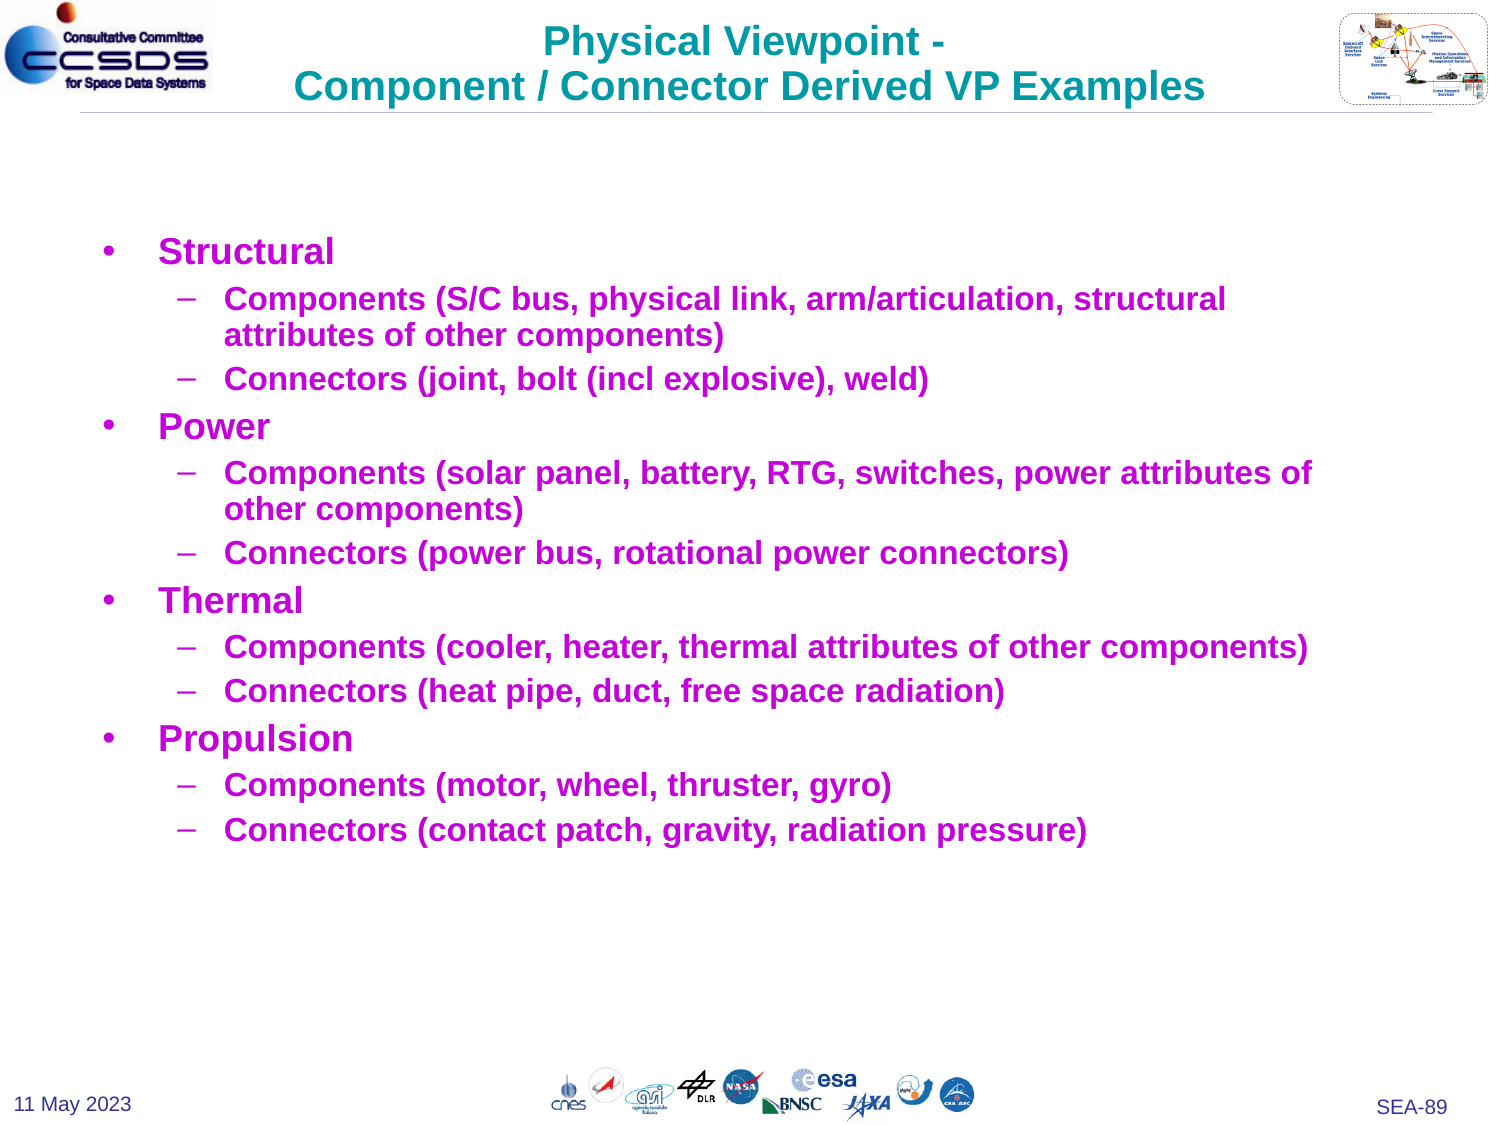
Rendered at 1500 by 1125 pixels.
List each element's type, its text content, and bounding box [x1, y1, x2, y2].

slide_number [0, 1080, 285, 1125]
text_box Structural Components (S/C bus, physical link, arm/articulation, structural attributes of other components) Connectors (joint, bolt (incl explosive), weld) Power Components (solar panel, battery, RTG, switches, power attributes of other components) Connectors (power bus, rotational power connectors) Thermal Components (cooler, heater, thermal attributes of other components) Connectors (heat pipe, duct, free space radiation) Propulsion Components (motor, wheel, thruster, gyro) Connectors (contact patch, gravity, radiation pressure) [87, 224, 1363, 870]
text_box Physical Viewpoint - Component / Connector Derived VP Examples [112, 12, 1388, 75]
picture [0, 0, 213, 94]
picture [549, 1064, 975, 1125]
picture [1338, 12, 1488, 106]
